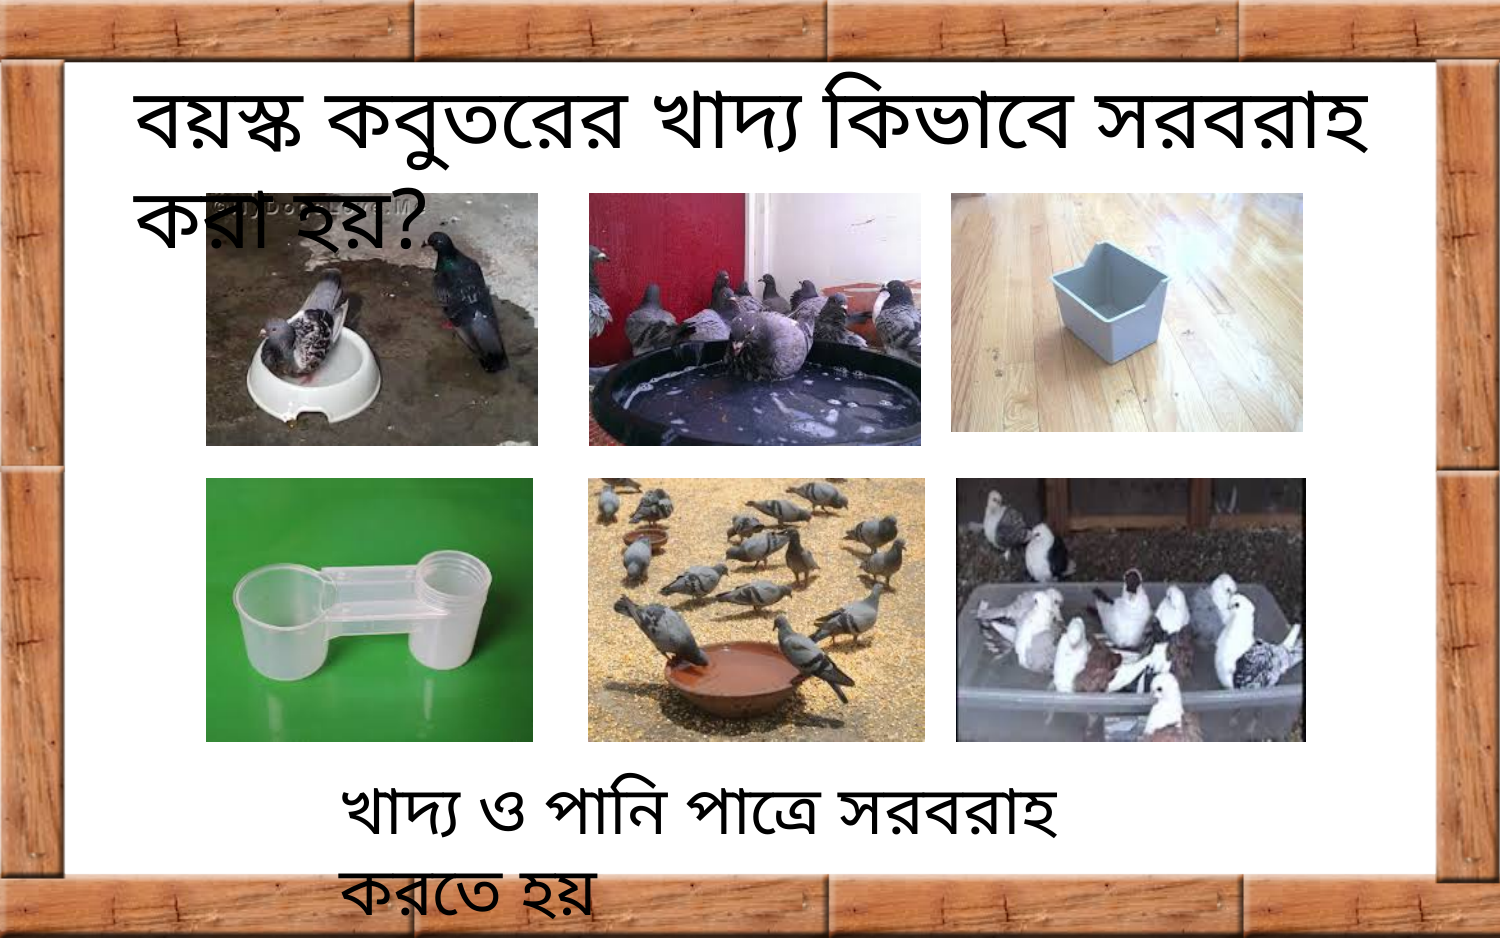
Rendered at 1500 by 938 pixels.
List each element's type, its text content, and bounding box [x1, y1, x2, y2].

text_box বয়স্ক কবুতরের খাদ্য কিভাবে সরবরাহ করা হয়? [119, 58, 1384, 273]
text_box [206, 193, 1306, 743]
text_box খাদ্য ও পানি পাত্রে সরবরাহ করতে হয় [324, 760, 1176, 936]
picture [0, 0, 1500, 938]
